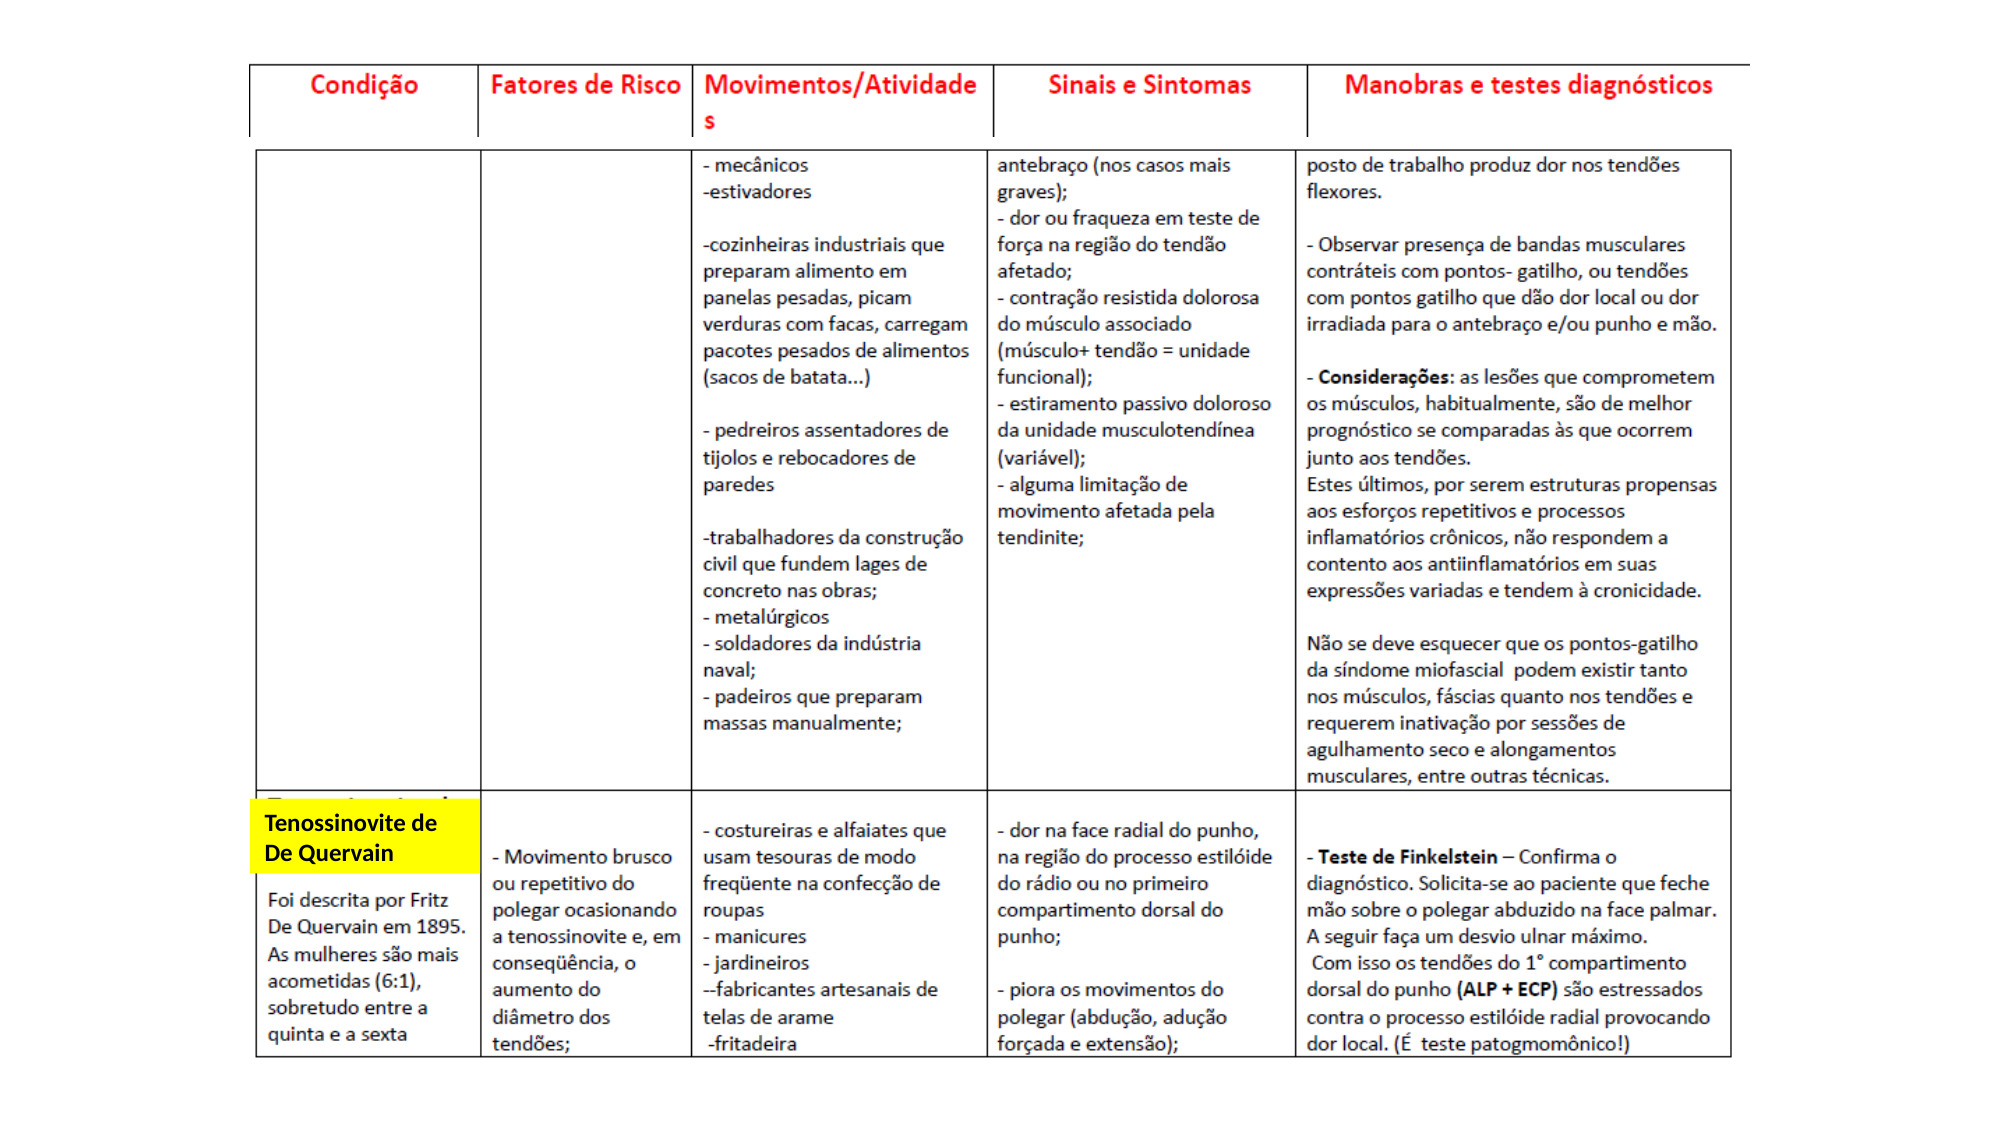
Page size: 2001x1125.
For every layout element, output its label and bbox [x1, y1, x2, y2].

picture [239, 54, 1751, 1067]
